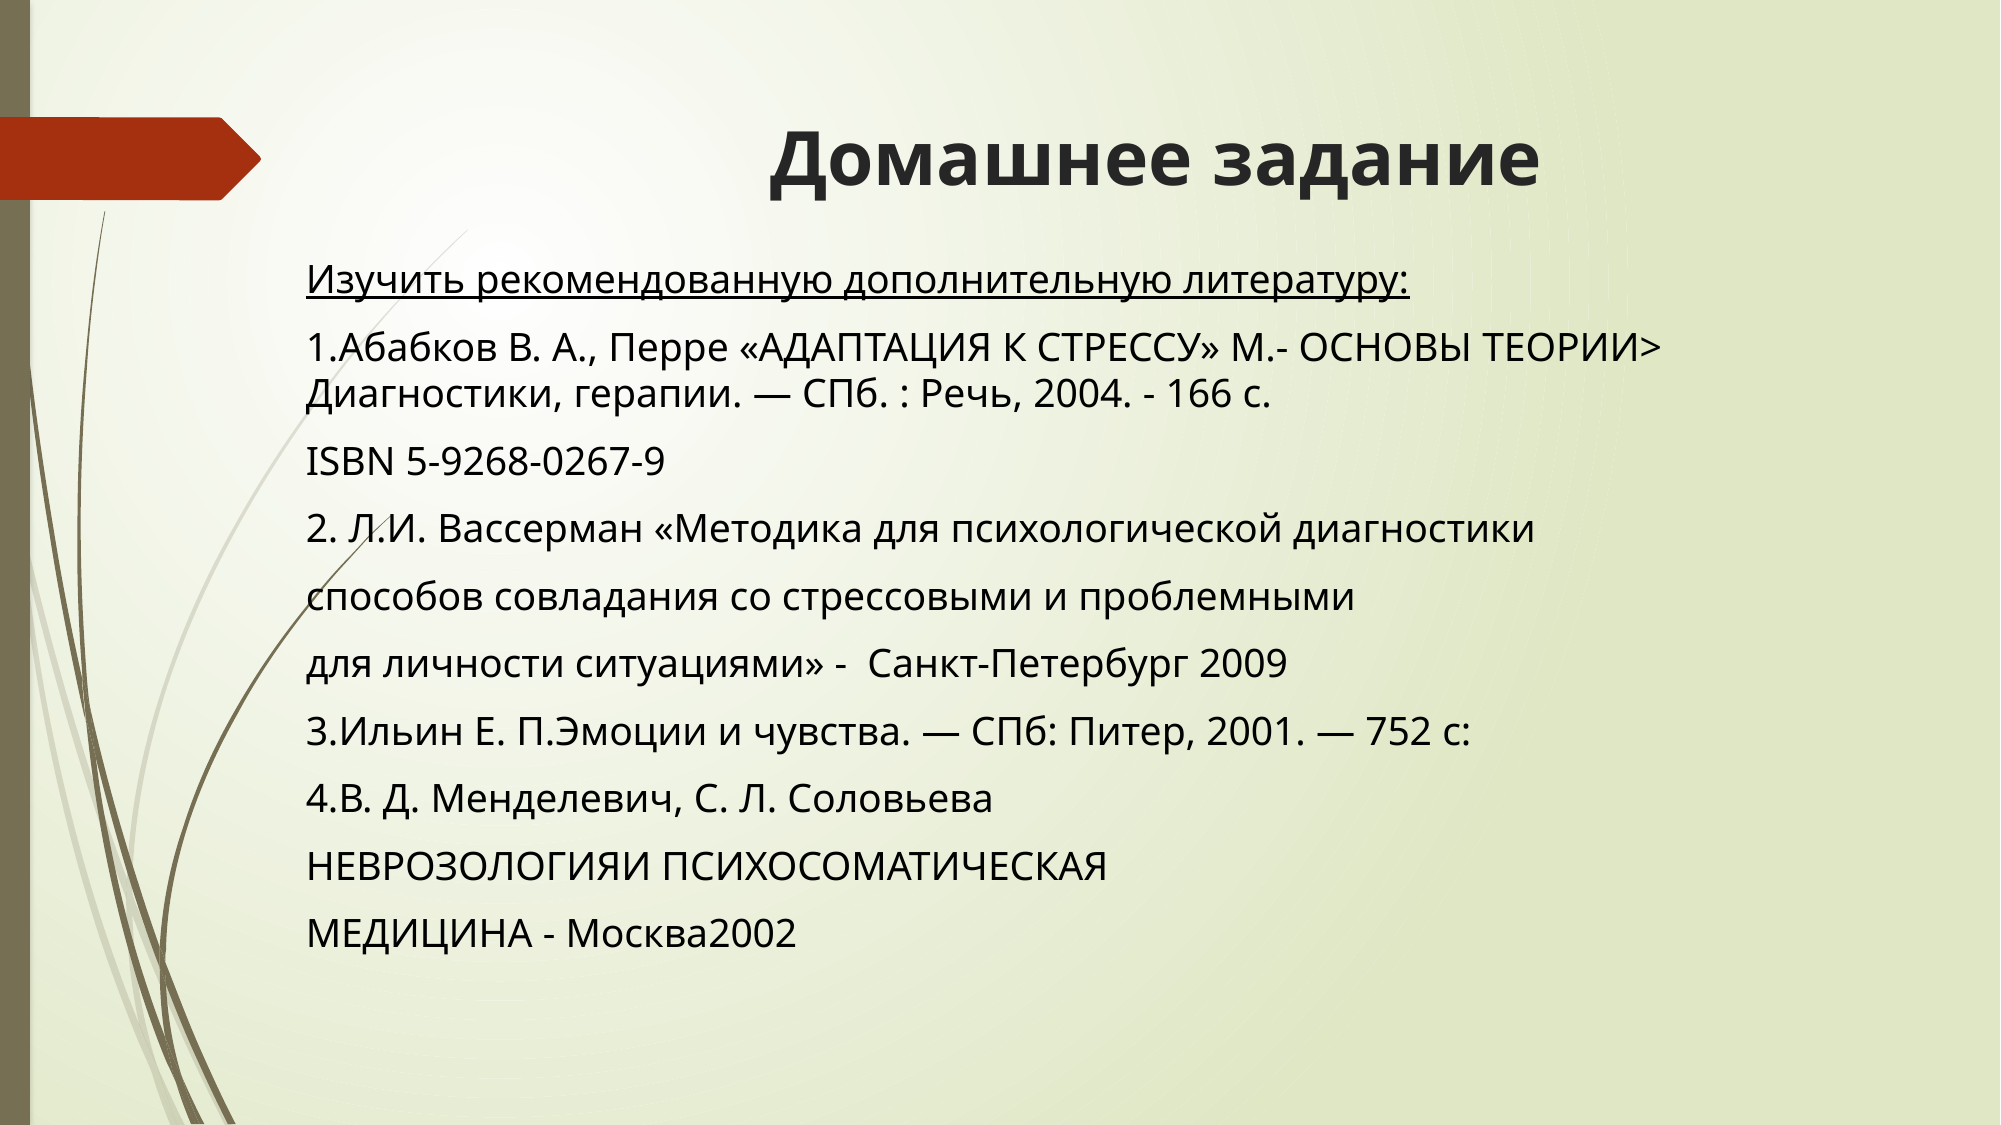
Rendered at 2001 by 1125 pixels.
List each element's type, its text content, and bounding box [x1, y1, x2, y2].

title Домашнее задание [425, 102, 1888, 246]
list Изучить рекомендованную дополнительную литературу: 1.Абабков В. А., Перре «АДАПТАЦИЯ К СТРЕССУ» М.- ОСНОВЫ ТЕОРИИ> Диагностики, герапии. — СПб. : Речь, 2004. - 166 с. ISBN 5-9268-0267-9 2. Л.И. Вассерман «Методика для психологической диагностики способов совладания со стрессовыми и проблемными для личности ситуациями» - Санкт-Петербург 2009 3.Ильин Е. П.Эмоции и чувства. — СПб: Питер, 2001. — 752 с: 4.В. Д. Менделевич, С. Л. Соловьева НЕВРОЗОЛОГИЯИ ПСИХОСОМАТИЧЕСКАЯ МЕДИЦИНА - Москва2002 [290, 246, 1888, 970]
